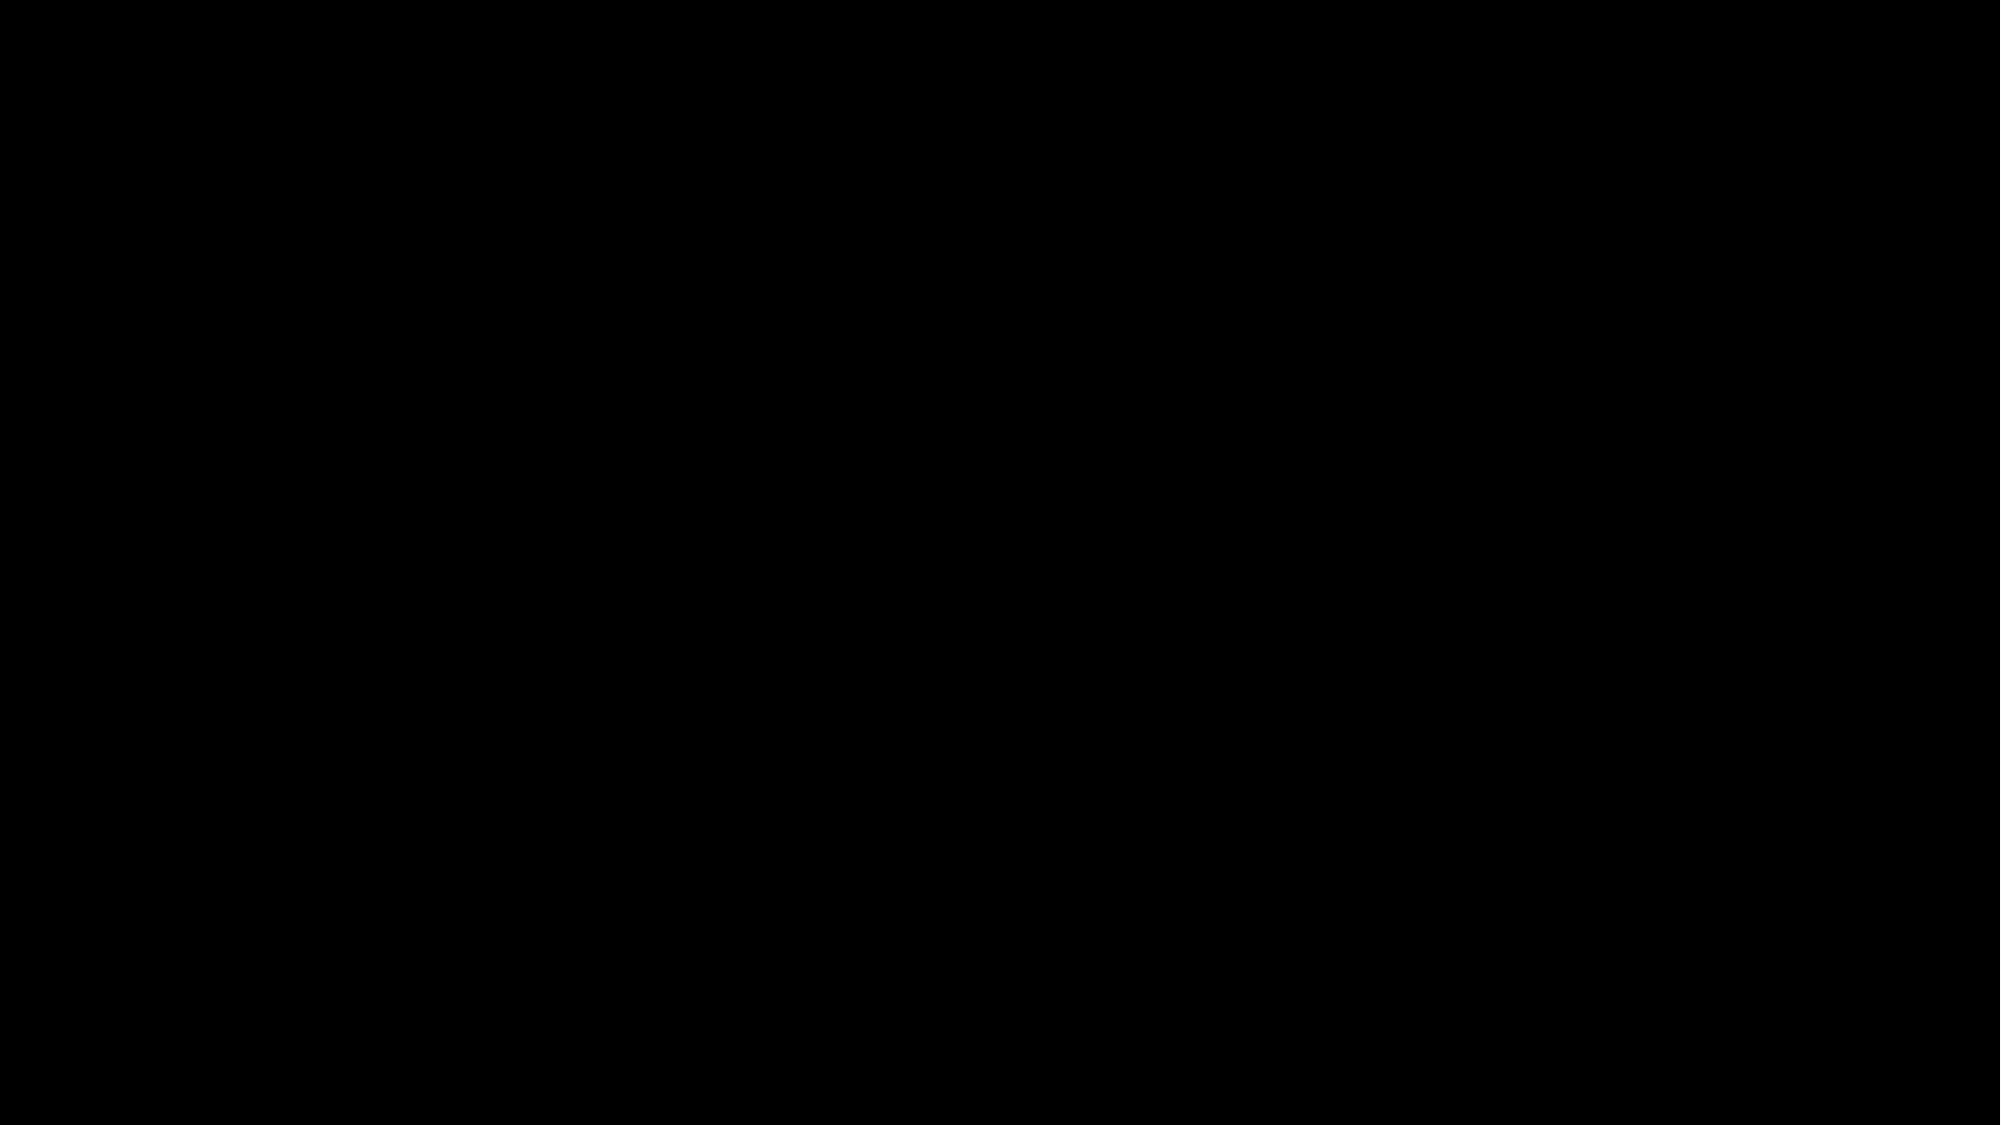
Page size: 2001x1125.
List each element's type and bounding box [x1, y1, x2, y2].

text_box [0, 0, 2000, 1125]
